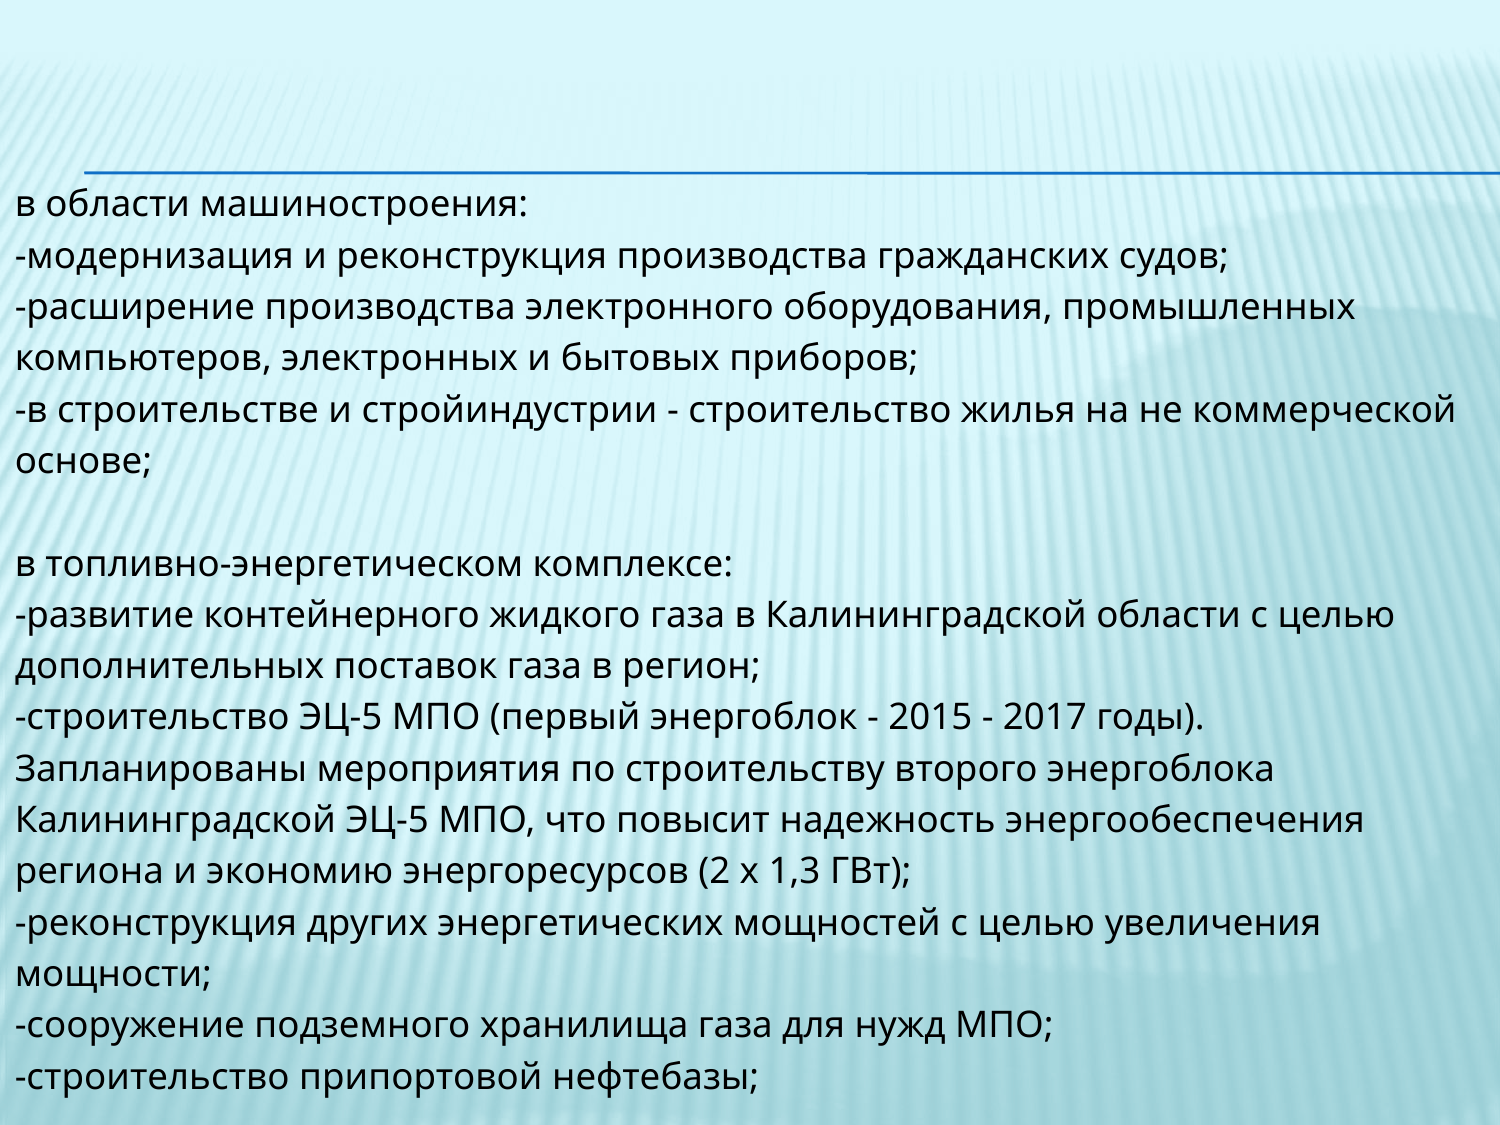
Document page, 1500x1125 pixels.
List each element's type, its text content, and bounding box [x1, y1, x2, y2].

list в области машиностроения: -модернизация и реконструкция производства гражданских судов; -расширение производства электронного оборудования, промышленных компьютеров, электронных и бытовых приборов; -в строительстве и стройиндустрии - строительство жилья на не коммерческой основе; в топливно-энергетическом комплексе: -развитие контейнерного жидкого газа в Калининградской области с целью дополнительных поставок газа в регион; -строительство ЭЦ-5 МПО (первый энергоблок - 2015 - 2017 годы). Запланированы мероприятия по строительству второго энергоблока Калининградской ЭЦ-5 МПО, что повысит надежность энергообеспечения региона и экономию энергоресурсов (2 х 1,3 ГВт); -реконструкция других энергетических мощностей с целью увеличения мощности; -сооружение подземного хранилища газа для нужд МПО; -строительство припортовой нефтебазы; [0, 172, 1500, 1125]
